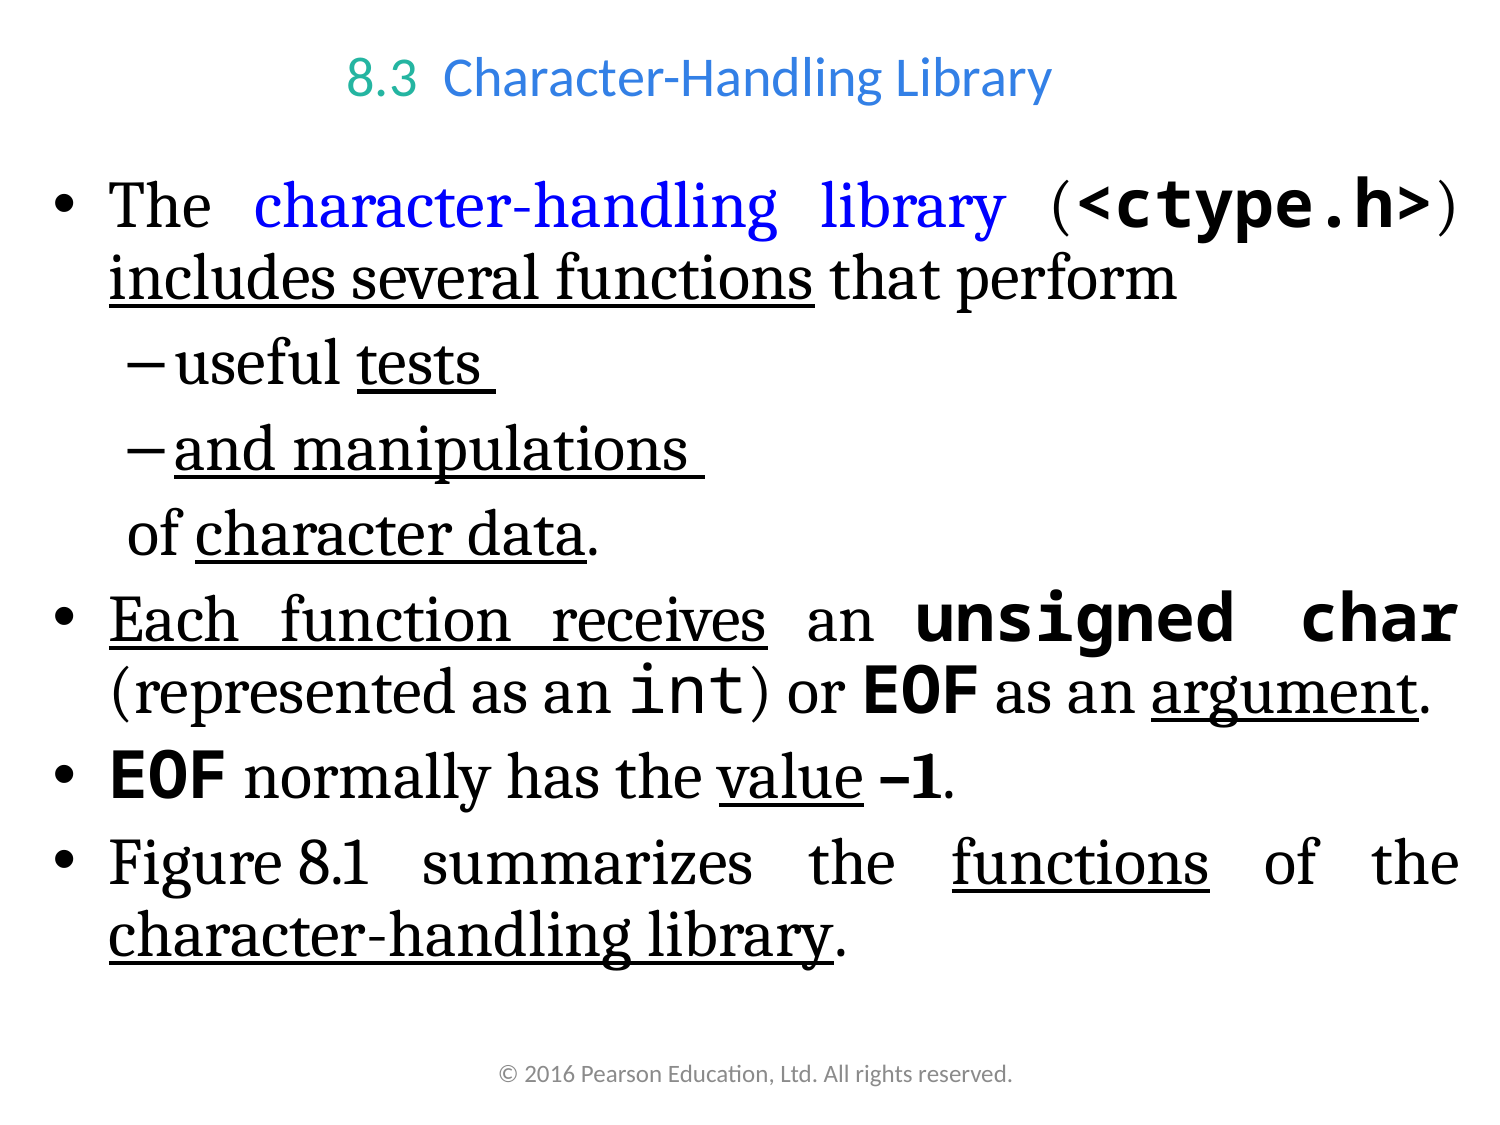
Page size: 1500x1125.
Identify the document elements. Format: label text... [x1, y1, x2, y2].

title 8.3 Character-Handling Library [24, 27, 1375, 120]
footer © 2016 Pearson Education, Ltd. All rights reserved. [362, 1042, 1150, 1103]
list The character-handling library (<ctype.h>) includes several functions that perform useful tests and manipulations of character data. Each function receives an unsigned char (represented as an int) or EOF as an argument. EOF normally has the value –1. Figure 8.1 summarizes the functions of the character-handling library. [37, 162, 1475, 1043]
